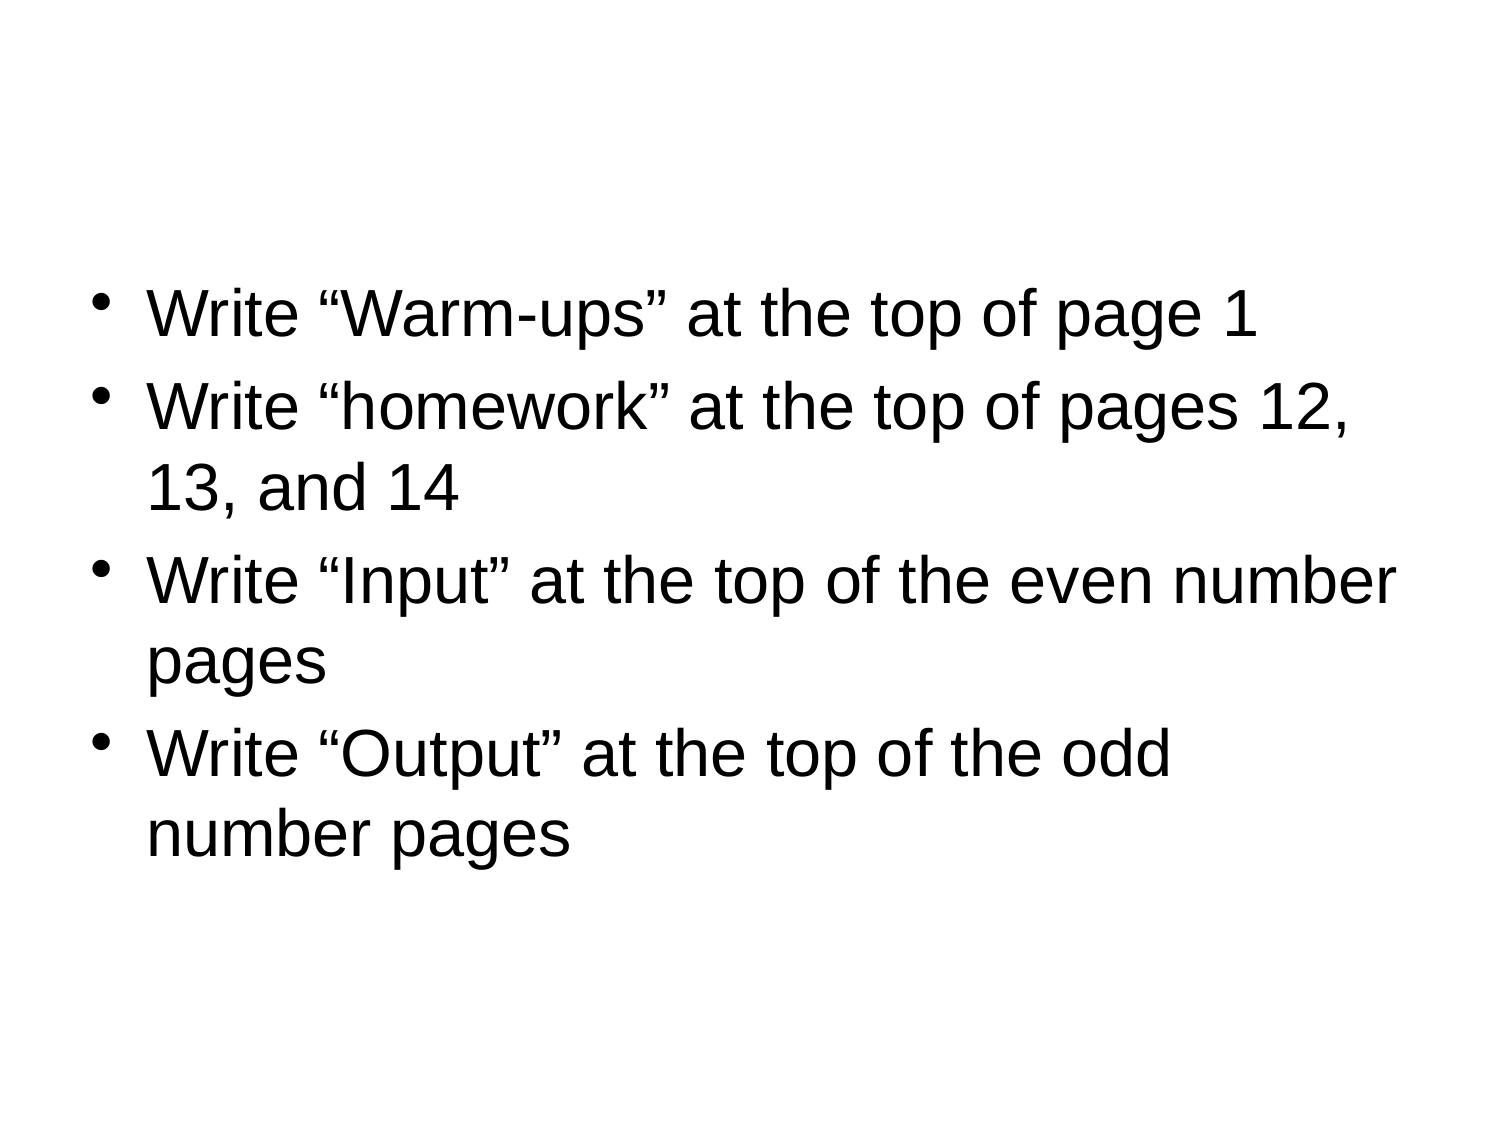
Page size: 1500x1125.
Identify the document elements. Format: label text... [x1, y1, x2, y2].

list Write “Warm-ups” at the top of page 1 Write “homework” at the top of pages 12, 13, and 14 Write “Input” at the top of the even number pages Write “Output” at the top of the odd number pages [74, 262, 1426, 1006]
